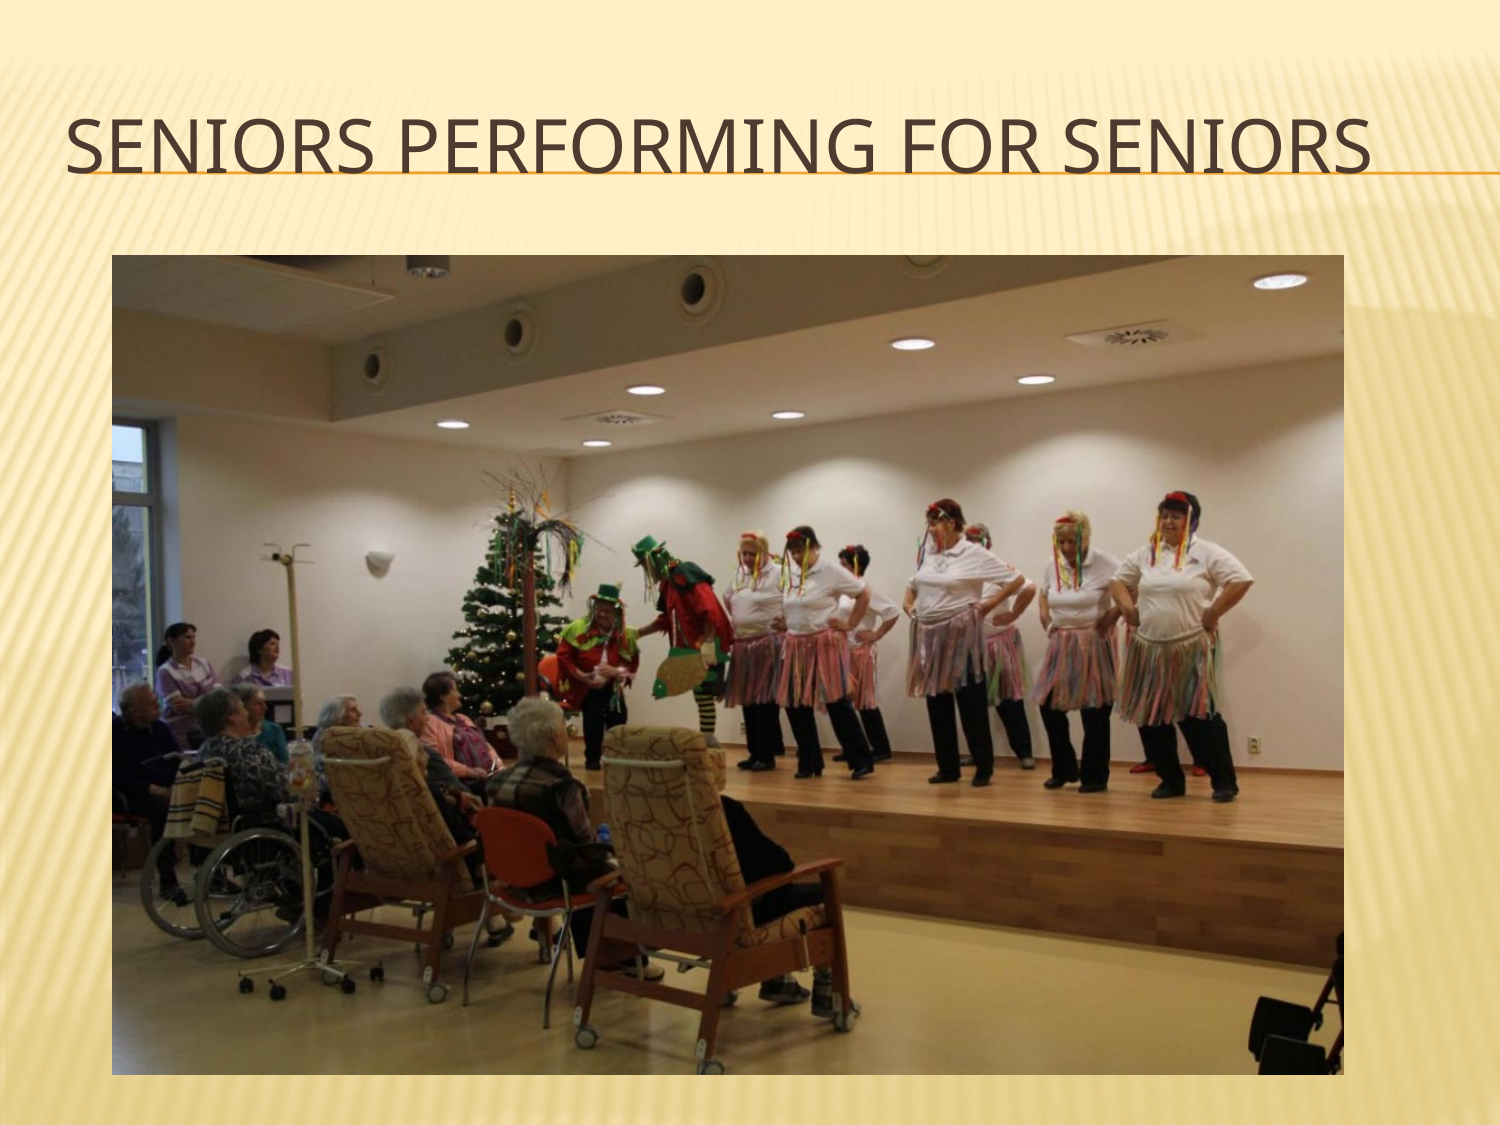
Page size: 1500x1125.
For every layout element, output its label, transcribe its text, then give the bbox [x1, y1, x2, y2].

title Seniors performing for seniors [50, 75, 1475, 213]
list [111, 255, 1345, 1076]
